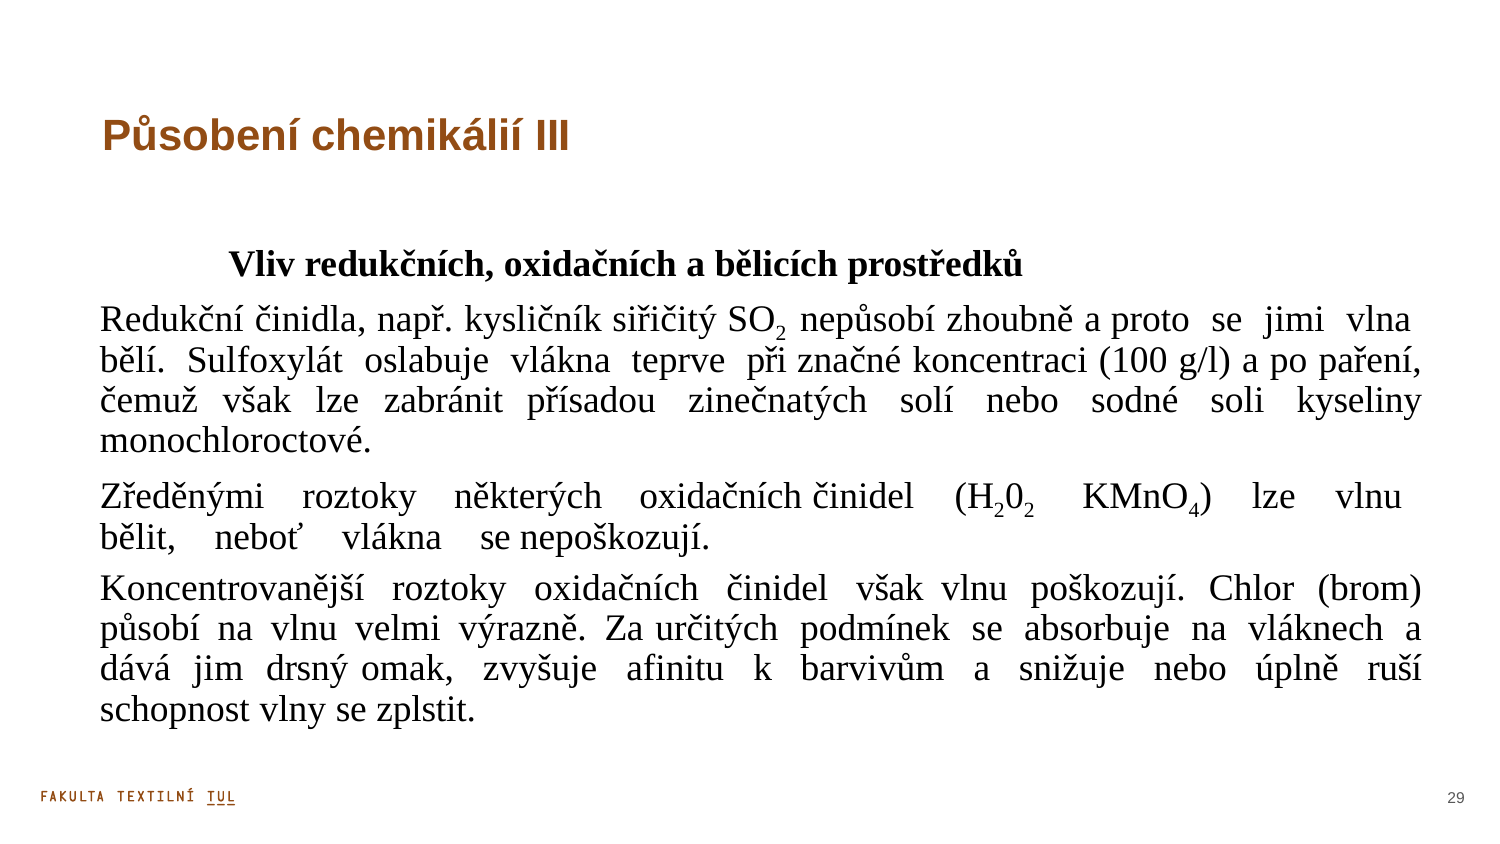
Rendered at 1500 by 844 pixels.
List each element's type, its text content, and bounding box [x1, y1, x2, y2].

slide_number 29 [1431, 772, 1481, 823]
title Působení chemikálií III [101, 106, 1394, 232]
text_box Vliv redukčních, oxidačních a bělicích prostředků Redukční činidla, např. kysličník siřičitý SO2 nepůsobí zhoubně a proto se jimi vlna bělí. Sulfoxylát oslabuje vlákna teprve při značné koncentraci (100 g/l) a po paření, čemuž však lze zabránit přísadou zinečnatých solí nebo sodné soli kyseliny monochloroctové. Zředěnými roztoky některých oxidačních činidel (H202 KMnO4) lze vlnu bělit, neboť vlákna se nepoškozují. Koncentrovanější roztoky oxidačních činidel však vlnu poškozují. Chlor (brom) působí na vlnu velmi výrazně. Za určitých podmínek se absorbuje na vláknech a dává jim drsný omak, zvyšuje afinitu k barvivům a snižuje nebo úplně ruší schopnost vlny se zplstit. [83, 232, 1437, 729]
